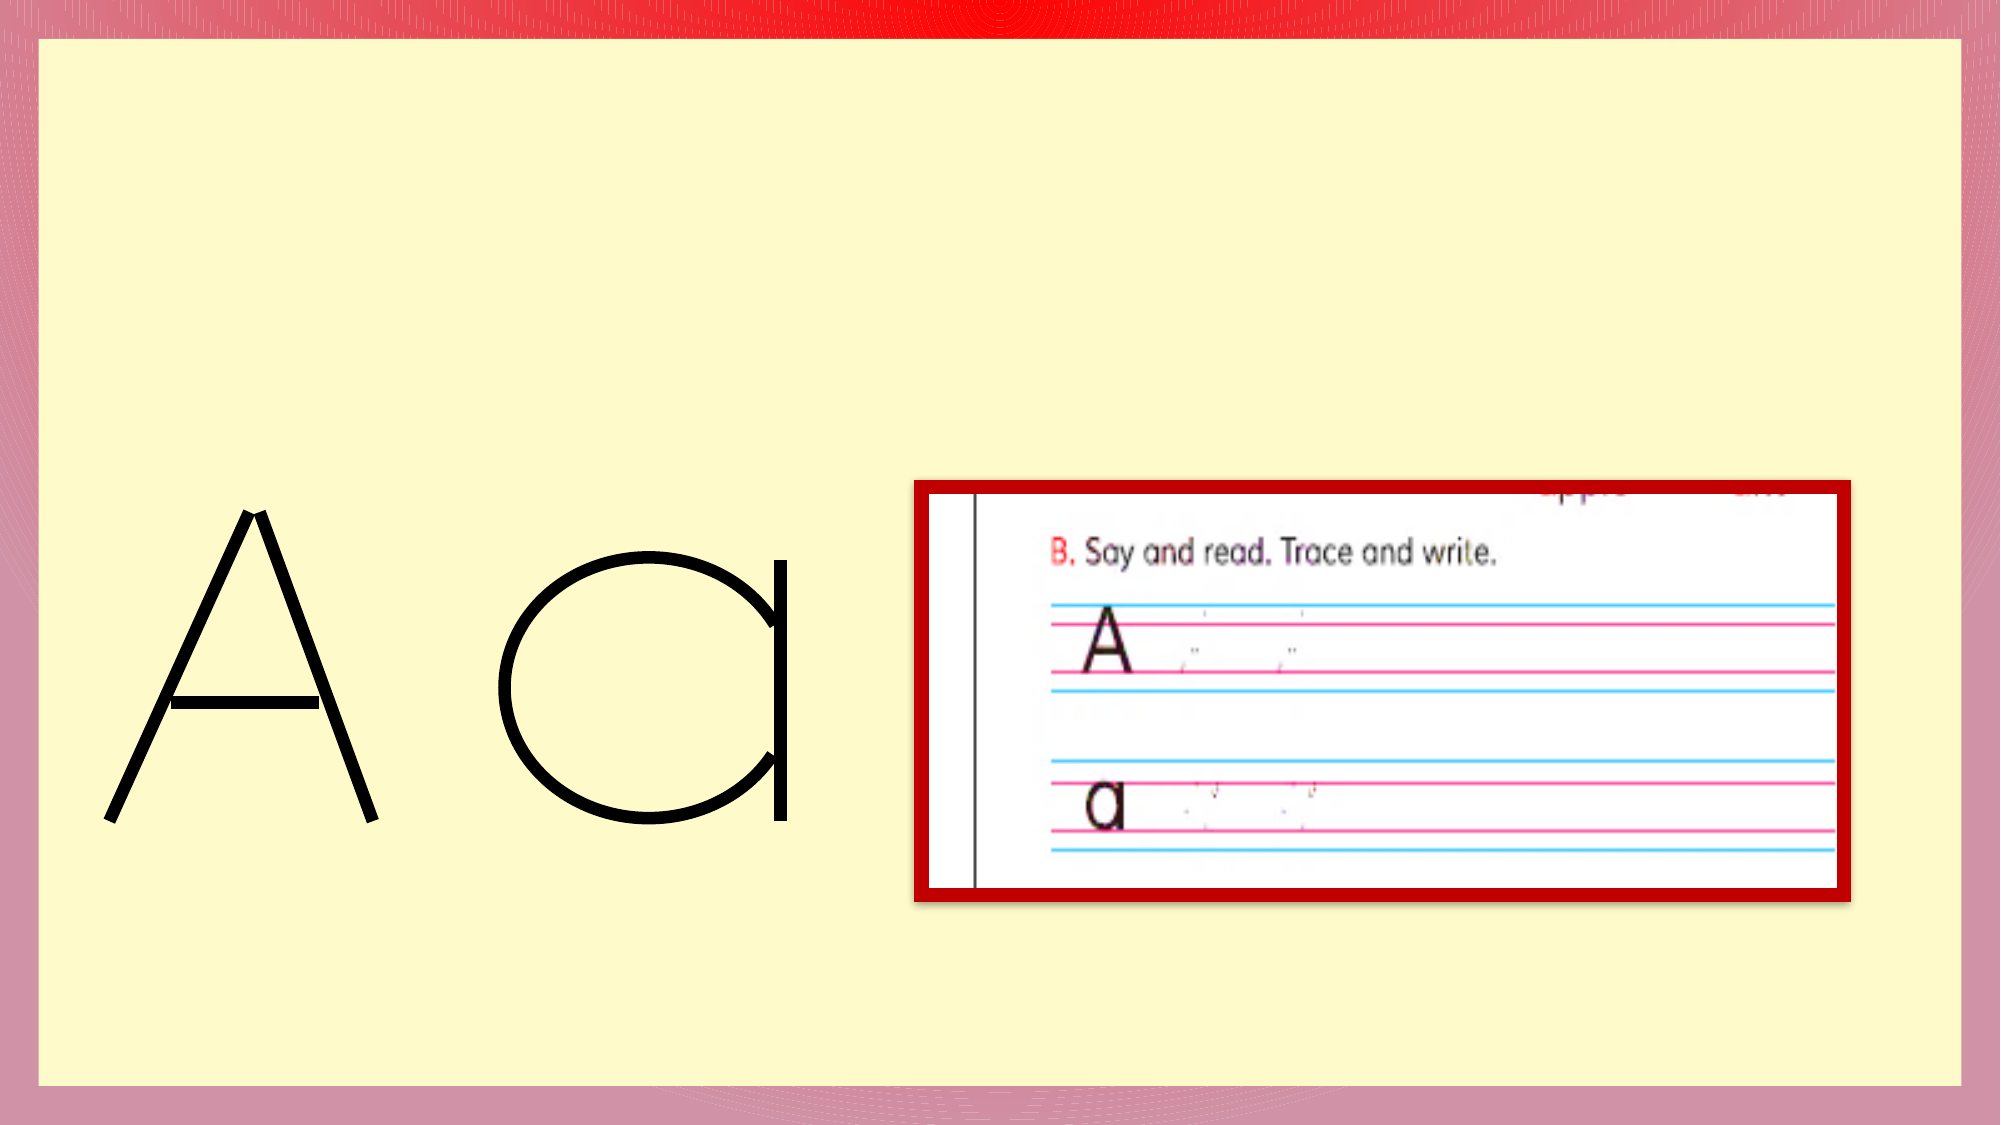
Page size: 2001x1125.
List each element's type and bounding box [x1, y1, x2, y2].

text_box [259, 512, 373, 822]
picture [928, 494, 1837, 888]
text_box [503, 556, 775, 819]
text_box [109, 512, 250, 822]
